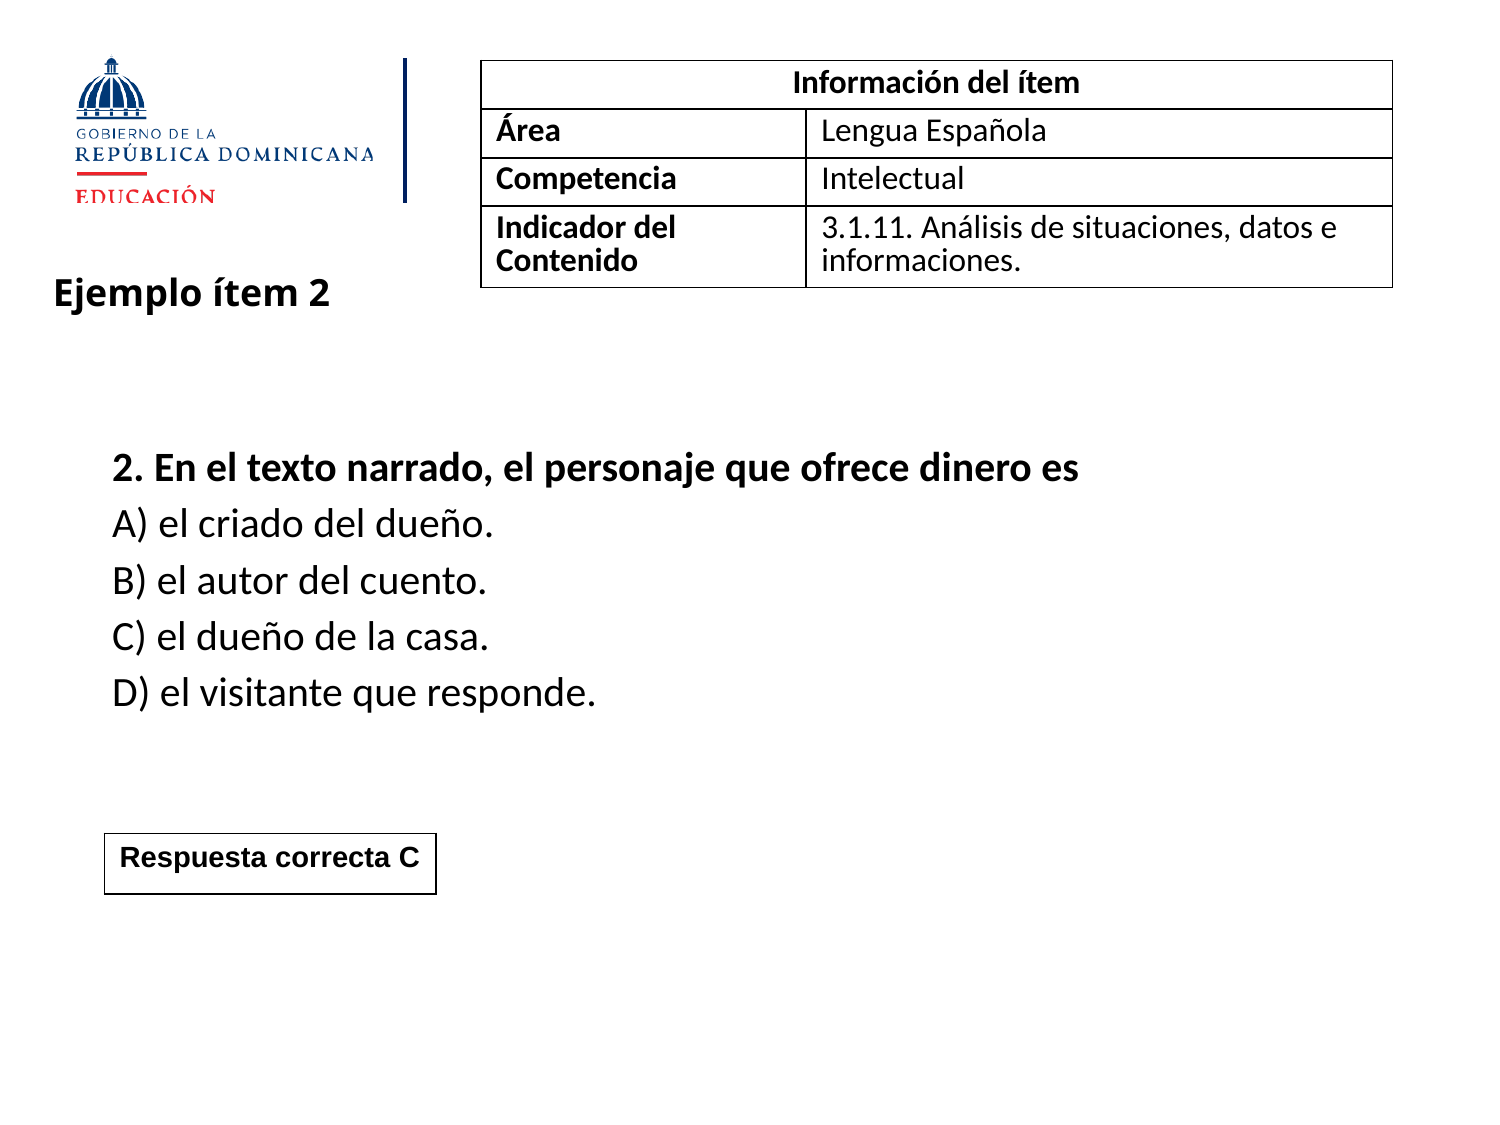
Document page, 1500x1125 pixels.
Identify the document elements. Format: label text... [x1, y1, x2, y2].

table_cell Indicador del Contenido [482, 207, 805, 287]
table_cell Lengua Española [807, 110, 1392, 157]
table_cell Competencia [482, 159, 805, 205]
table_cell Intelectual [807, 159, 1392, 205]
table_cell 3.1.11. Análisis de situaciones, datos e informaciones. [807, 207, 1392, 287]
text_box Ejemplo ítem 2 [38, 261, 346, 321]
table_header Información del ítem [482, 61, 1392, 108]
list 2. En el texto narrado, el personaje que ofrece dinero es A) el criado del dueño. B) el autor del cuento. C) el dueño de la casa. D) el visitante que responde. [103, 389, 1330, 1022]
text_box [394, 39, 733, 132]
table_cell Área [482, 110, 805, 157]
table_header Respuesta correcta C [105, 834, 435, 893]
